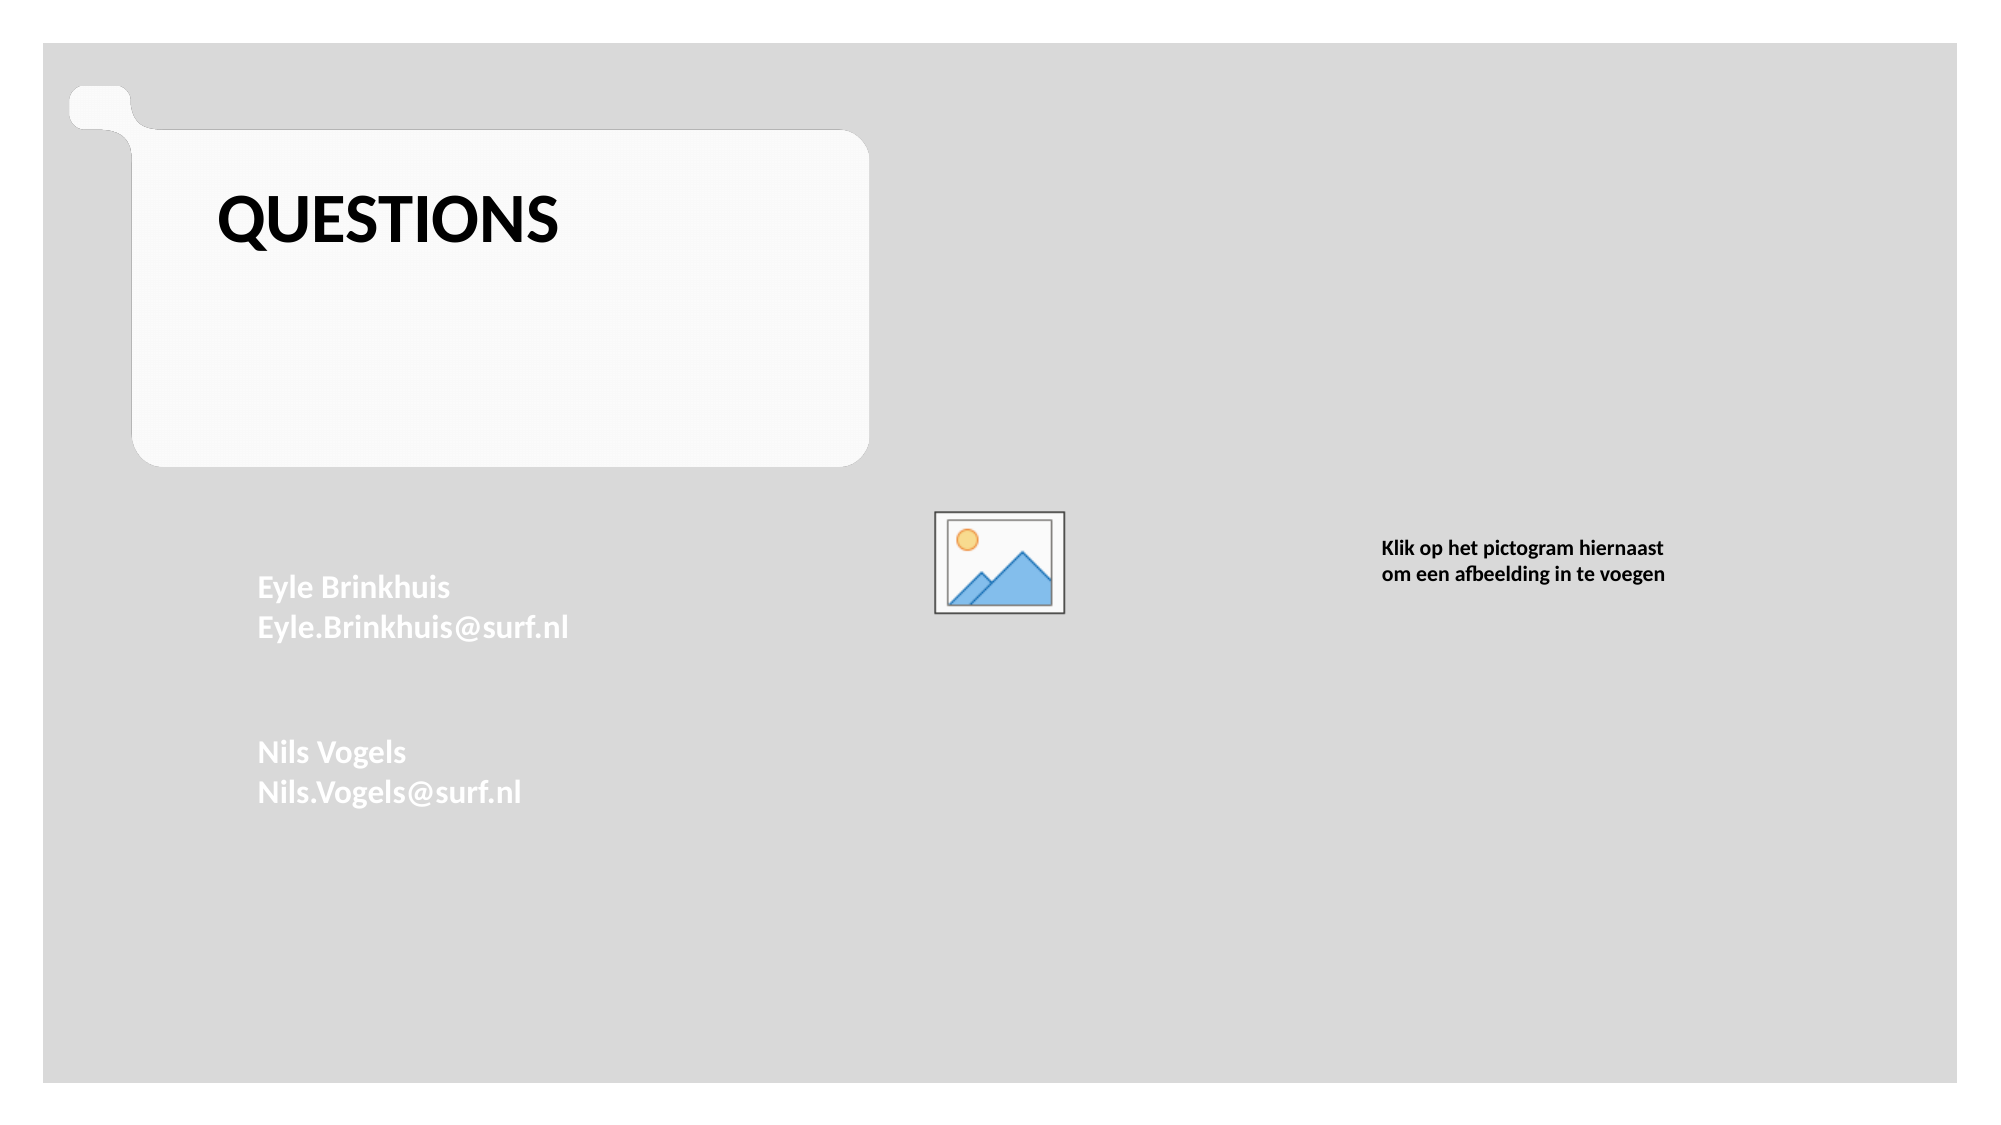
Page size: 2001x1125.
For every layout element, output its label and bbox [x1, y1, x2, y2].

picture [42, 42, 1957, 1084]
